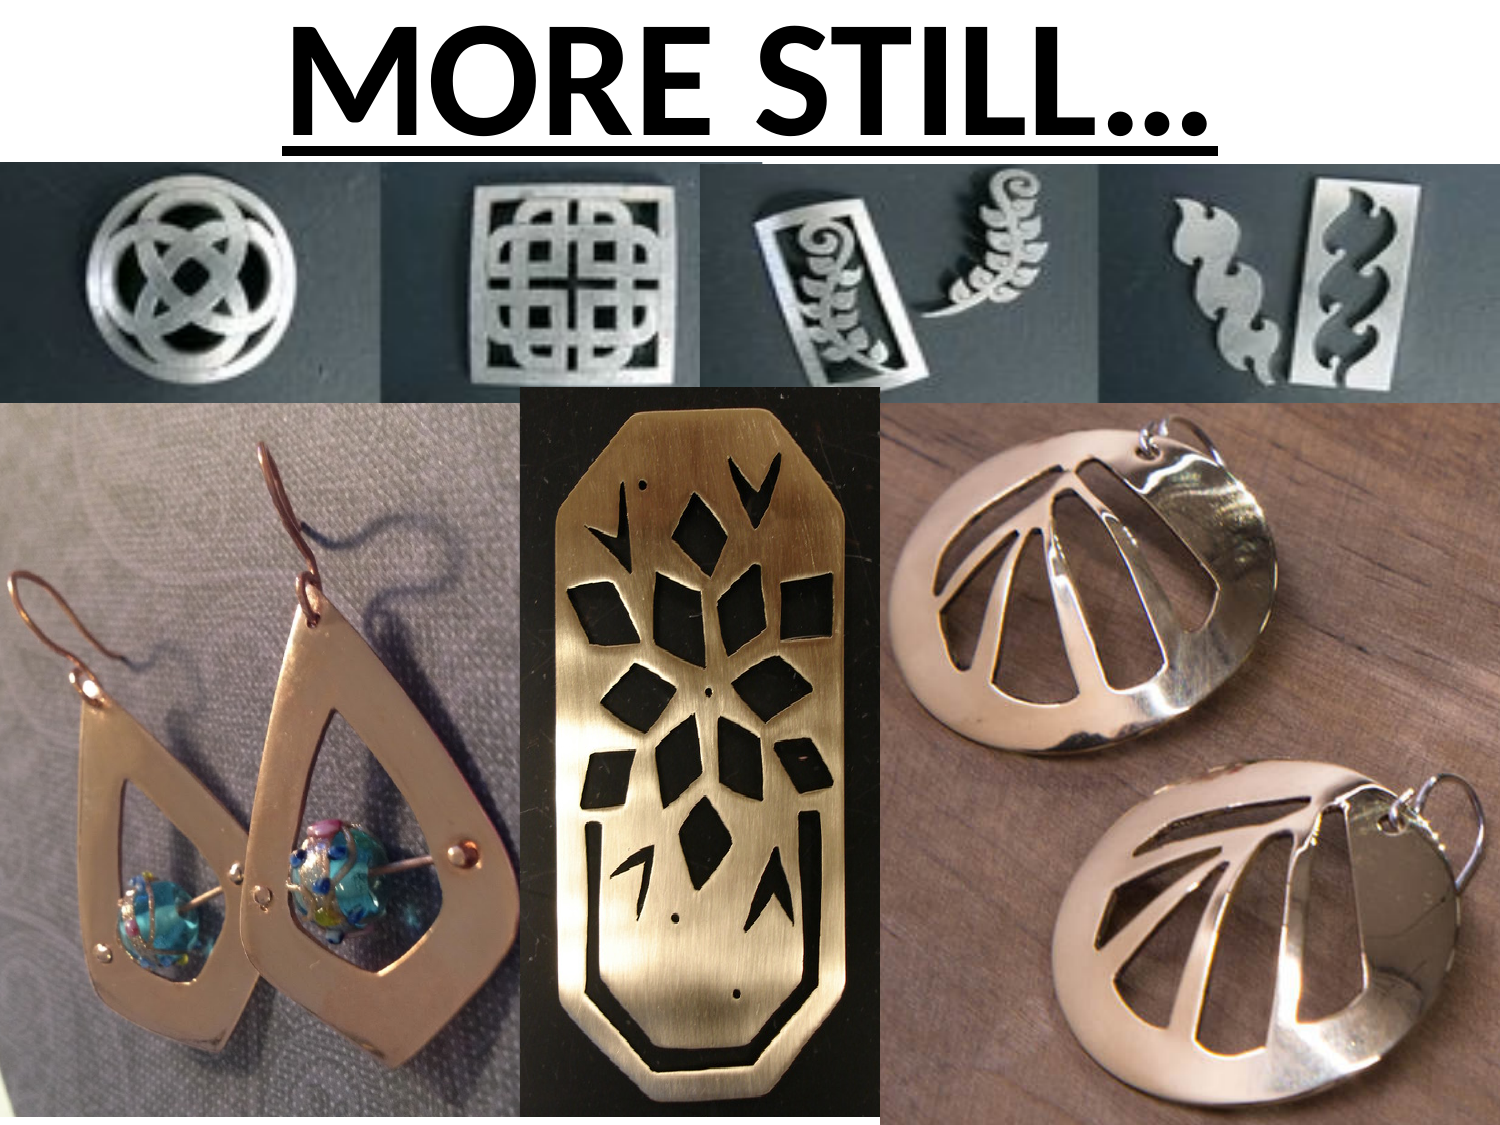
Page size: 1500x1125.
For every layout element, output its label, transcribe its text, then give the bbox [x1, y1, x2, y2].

title MORE STILL… [75, 0, 1425, 162]
picture [0, 162, 1500, 1125]
